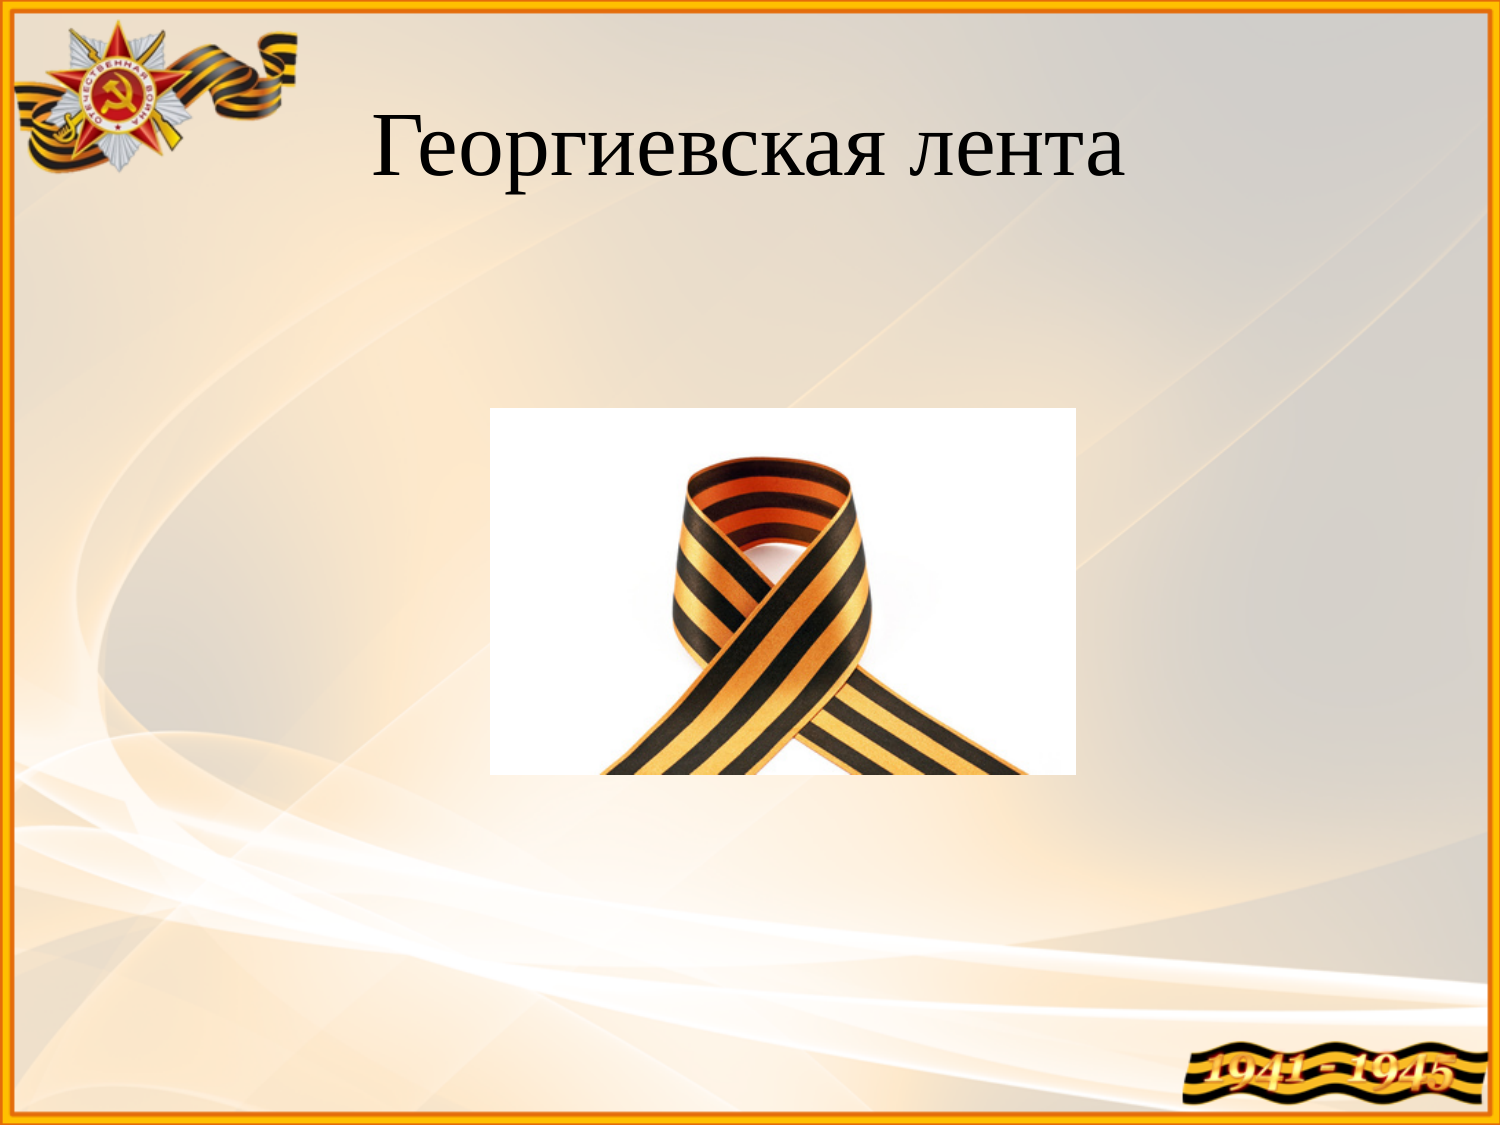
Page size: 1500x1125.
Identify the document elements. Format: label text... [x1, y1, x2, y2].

picture [0, 0, 1500, 1125]
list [489, 408, 1076, 775]
title Георгиевская лента [75, 45, 1425, 233]
